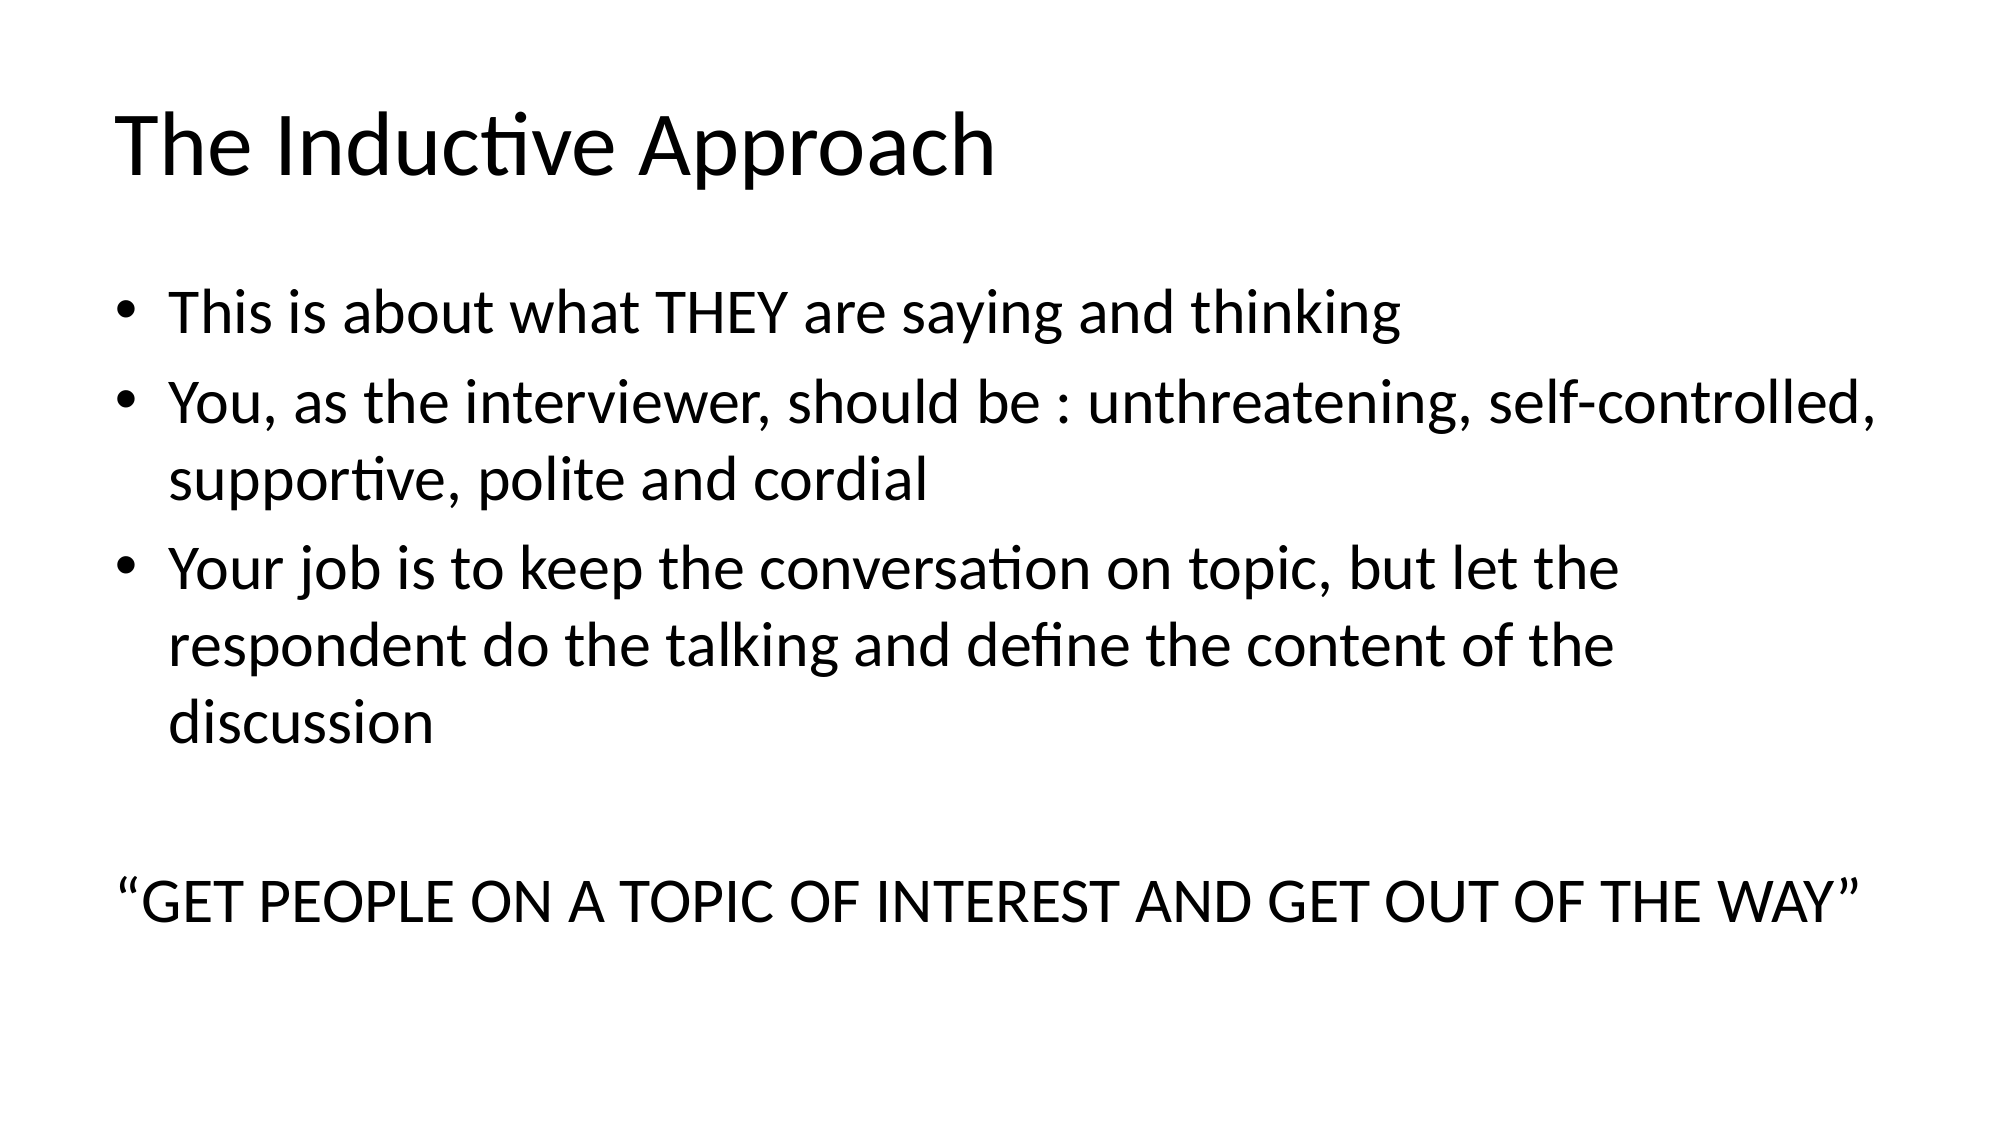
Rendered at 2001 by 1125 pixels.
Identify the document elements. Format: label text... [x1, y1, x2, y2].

list This is about what THEY are saying and thinking You, as the interviewer, should be : unthreatening, self-controlled, supportive, polite and cordial Your job is to keep the conversation on topic, but let the respondent do the talking and define the content of the discussion “GET PEOPLE ON A TOPIC OF INTEREST AND GET OUT OF THE WAY” [99, 262, 1900, 1005]
title The Inductive Approach [99, 45, 1900, 233]
